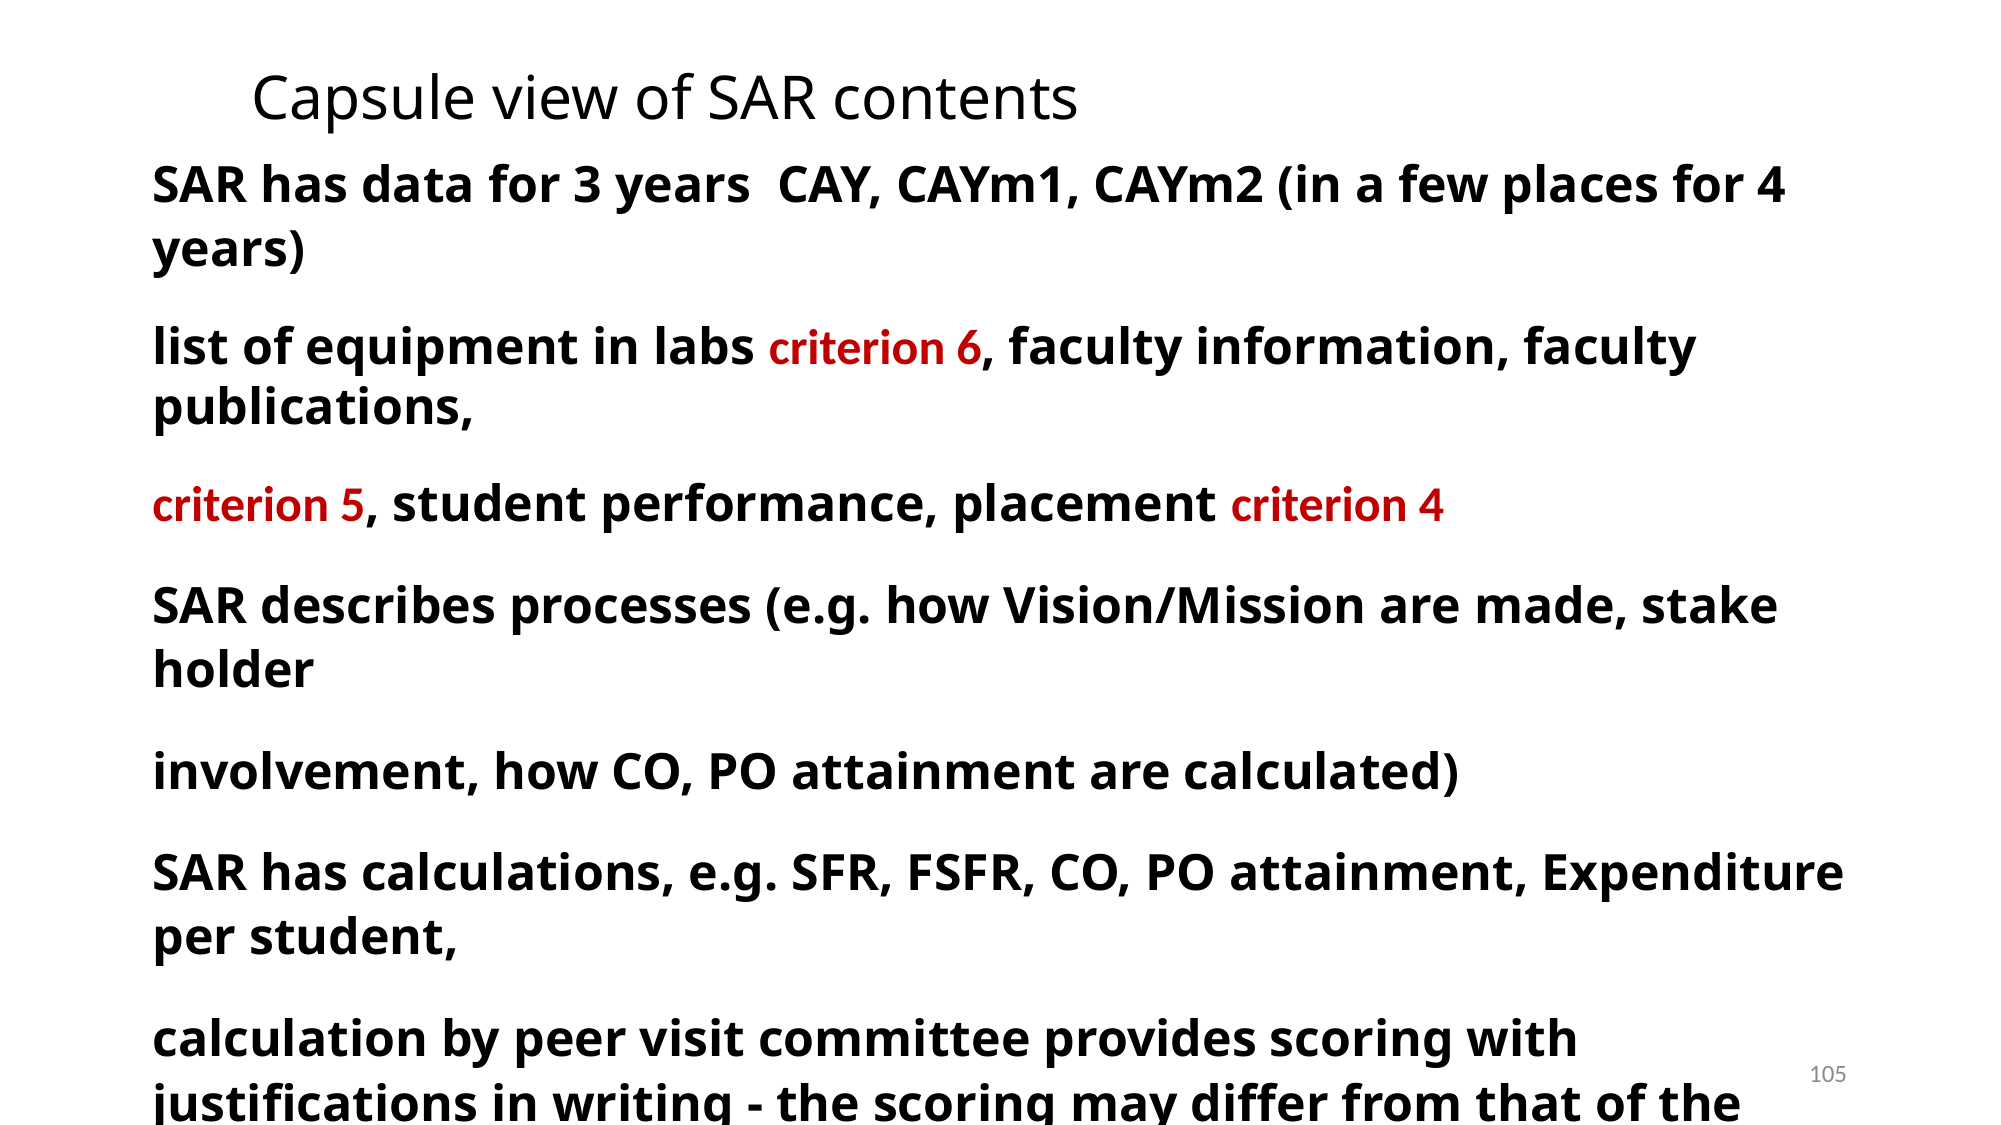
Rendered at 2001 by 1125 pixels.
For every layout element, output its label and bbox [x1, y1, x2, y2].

title [137, 59, 1863, 140]
slide_number [1412, 1042, 1863, 1103]
list [137, 140, 1863, 1108]
